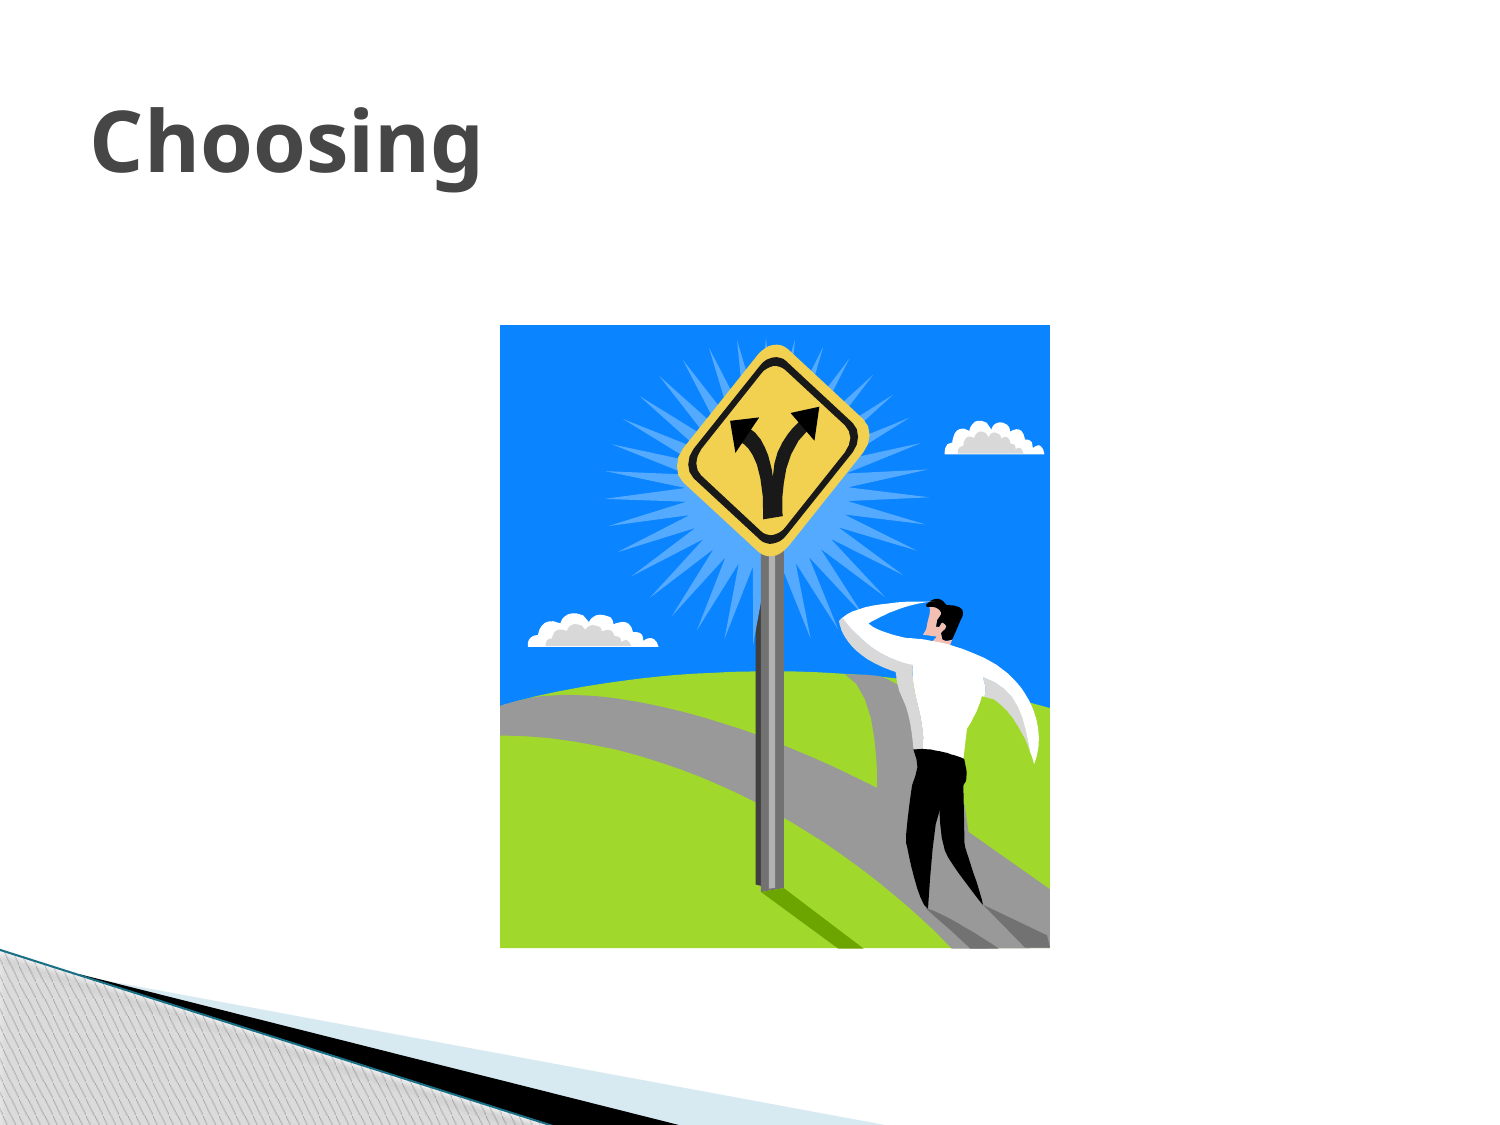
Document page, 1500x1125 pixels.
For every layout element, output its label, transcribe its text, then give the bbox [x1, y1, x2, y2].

title Choosing [75, 45, 1425, 233]
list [499, 324, 1051, 949]
